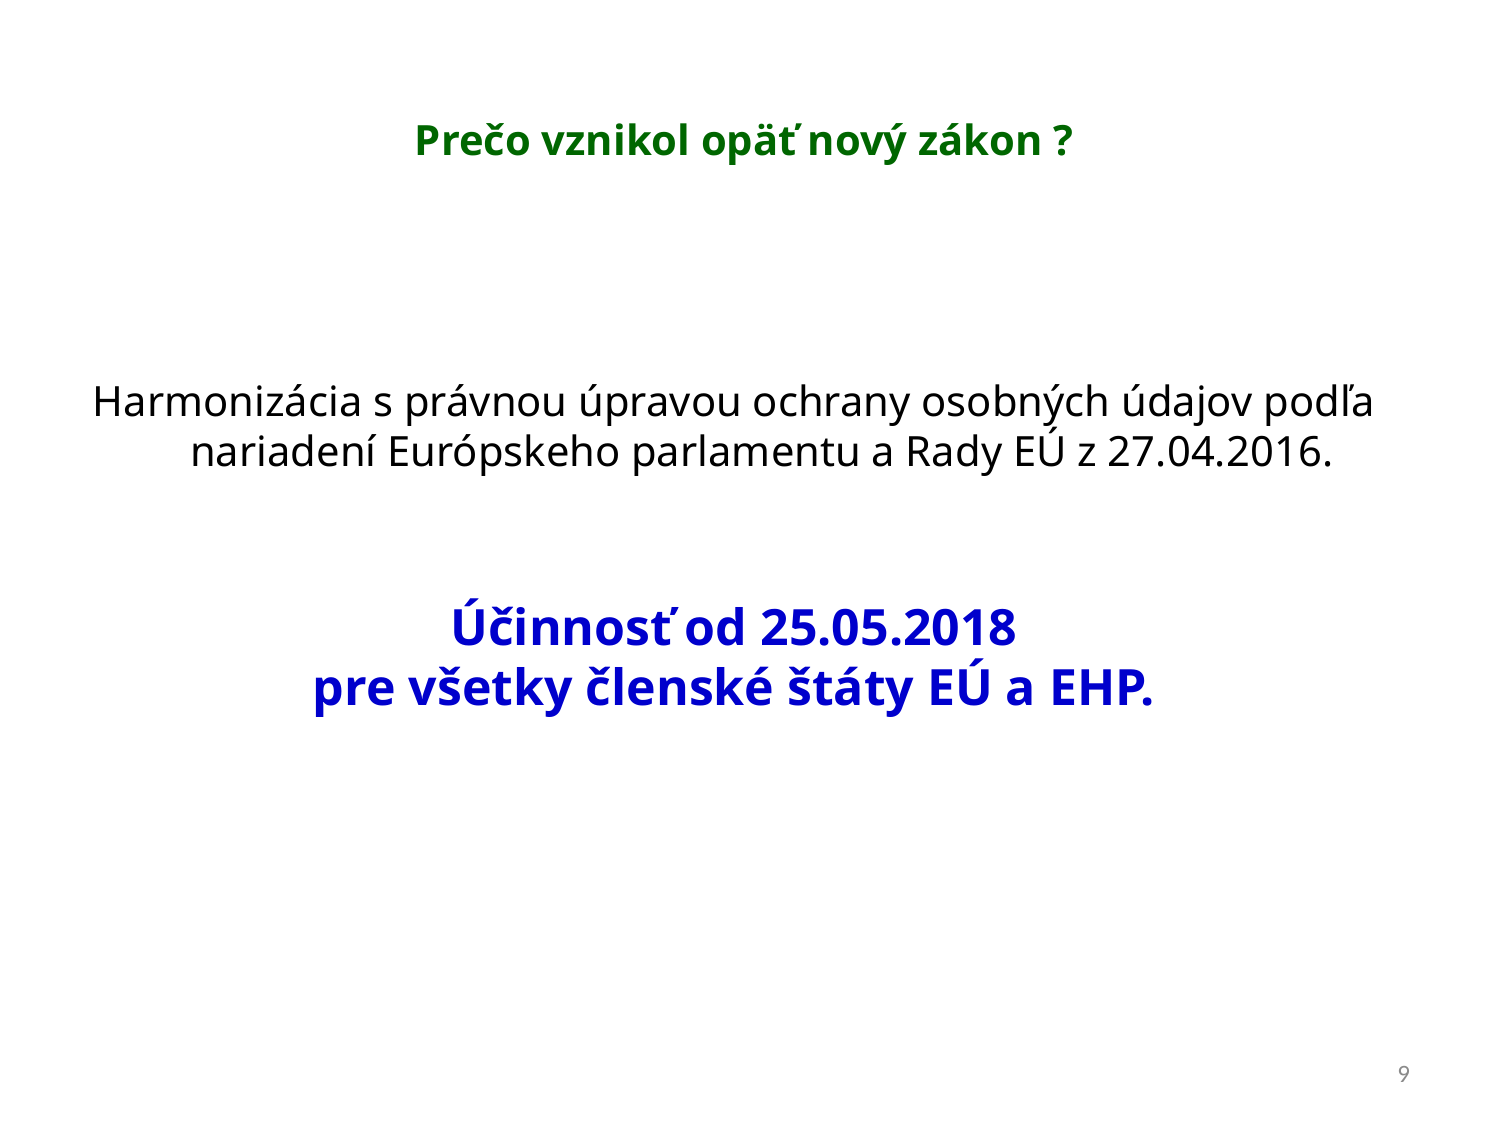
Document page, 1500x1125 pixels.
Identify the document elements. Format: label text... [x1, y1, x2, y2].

title Prečo vznikol opäť nový zákon ? [75, 45, 1425, 233]
list Harmonizácia s právnou úpravou ochrany osobných údajov podľa nariadení Európskeho parlamentu a Rady EÚ z 27.04.2016. Účinnosť od 25.05.2018 pre všetky členské štáty EÚ a EHP. [42, 267, 1425, 882]
slide_number 9 [1074, 1042, 1425, 1103]
